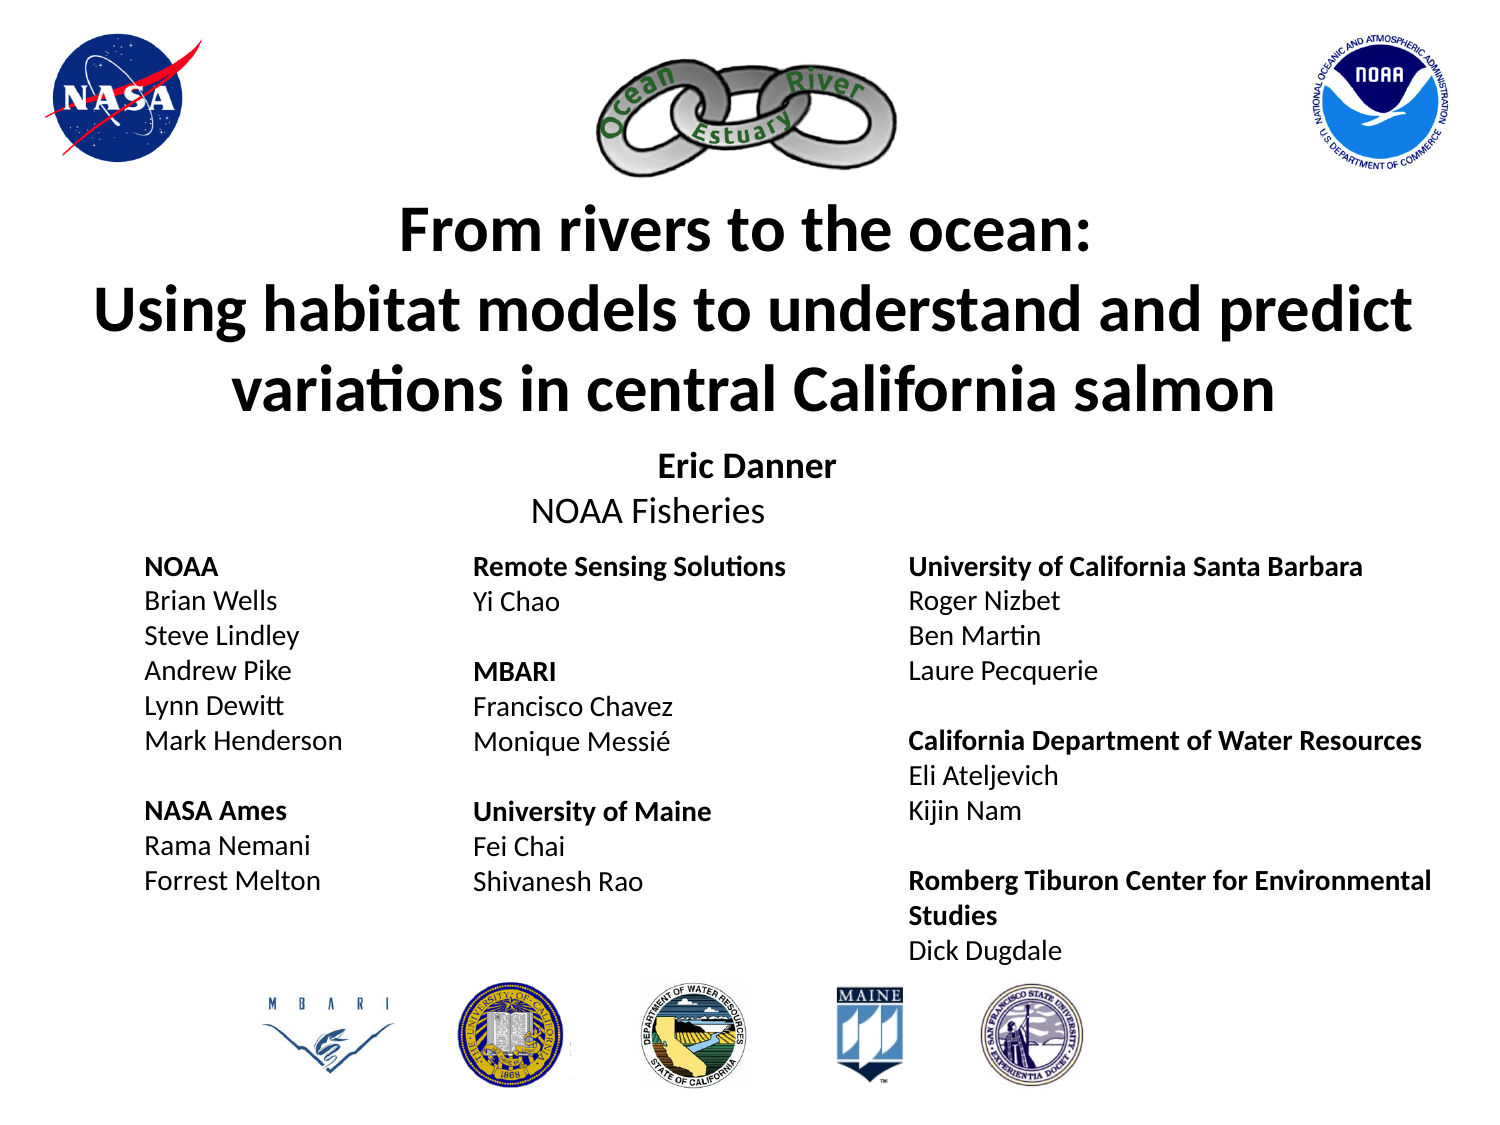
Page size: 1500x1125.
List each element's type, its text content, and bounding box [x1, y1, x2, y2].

picture [447, 978, 571, 1092]
picture [978, 981, 1087, 1090]
text_box Eric Danner NOAA Fisheries [44, 433, 1467, 539]
text_box Remote Sensing Solutions Yi Chao MBARI Francisco Chavez Monique Messié University of Maine Fei Chai Shivanesh Rao [458, 540, 884, 905]
picture [258, 993, 395, 1077]
picture [584, 48, 908, 188]
picture [1309, 31, 1451, 172]
text_box NOAA Brian Wells Steve Lindley Andrew Pike Lynn Dewitt Mark Henderson NASA Ames Rama Nemani Forrest Melton [129, 539, 404, 904]
picture [44, 31, 203, 163]
picture [815, 980, 925, 1090]
text_box From rivers to the ocean: Using habitat models to understand and predict variations in central California salmon [31, 177, 1477, 433]
picture [639, 981, 747, 1089]
text_box University of California Santa Barbara Roger Nizbet Ben Martin Laure Pecquerie California Department of Water Resources Eli Ateljevich Kijin Nam Romberg Tiburon Center for Environmental Studies Dick Dugdale [893, 539, 1477, 974]
